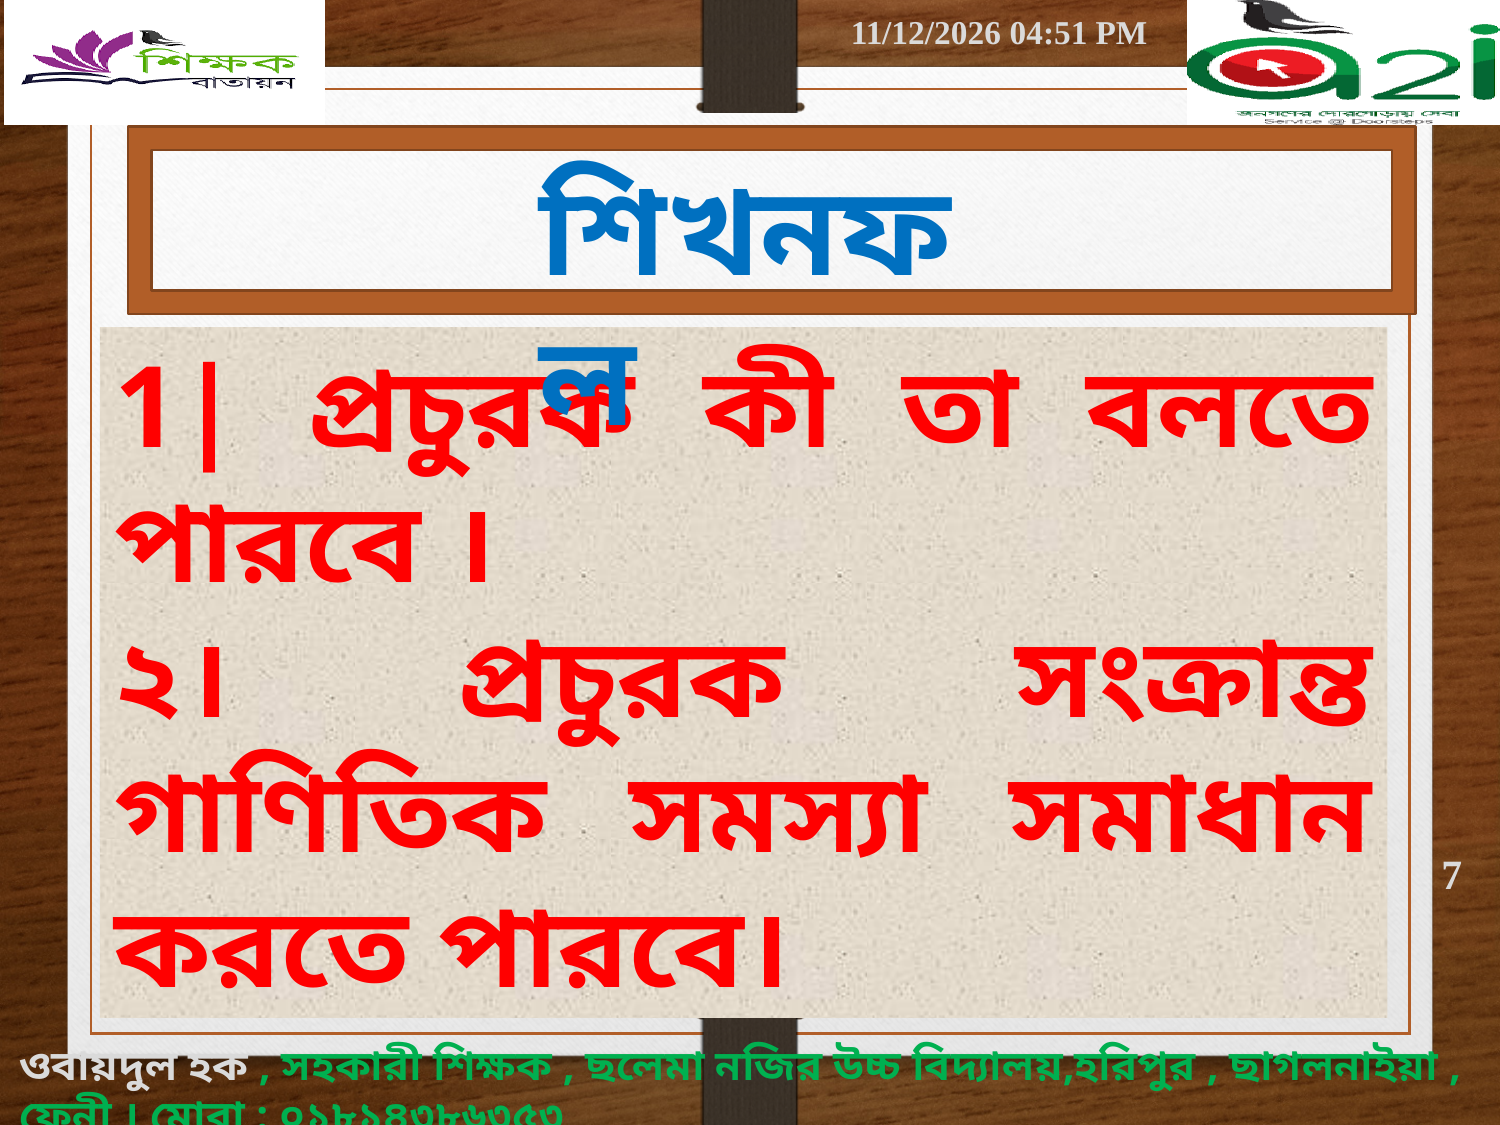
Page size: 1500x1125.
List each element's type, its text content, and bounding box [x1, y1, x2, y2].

picture [153, 151, 524, 289]
picture [0, 0, 1500, 1125]
text_box [127, 125, 1417, 315]
picture [988, 151, 1391, 289]
text_box 1| প্রচুরক কী তা বলতে পারবে । ২। প্রচুরক সংক্রান্ত গাণিতিক সমস্যা সমাধান করতে পারবে। [99, 327, 1388, 1018]
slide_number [825, 12, 1163, 50]
text_box শিখনফল [524, 142, 988, 458]
text_box ওবায়দুল হক , সহকারী শিক্ষক , ছলেমা নজির উচ্চ বিদ্যালয়,হরিপুর , ছাগলনাইয়া , ফেনী । মোবা : ০১৮১৪৩৮৬৩৫৩ [4, 1046, 1500, 1125]
slide_number 7 [1412, 849, 1478, 896]
